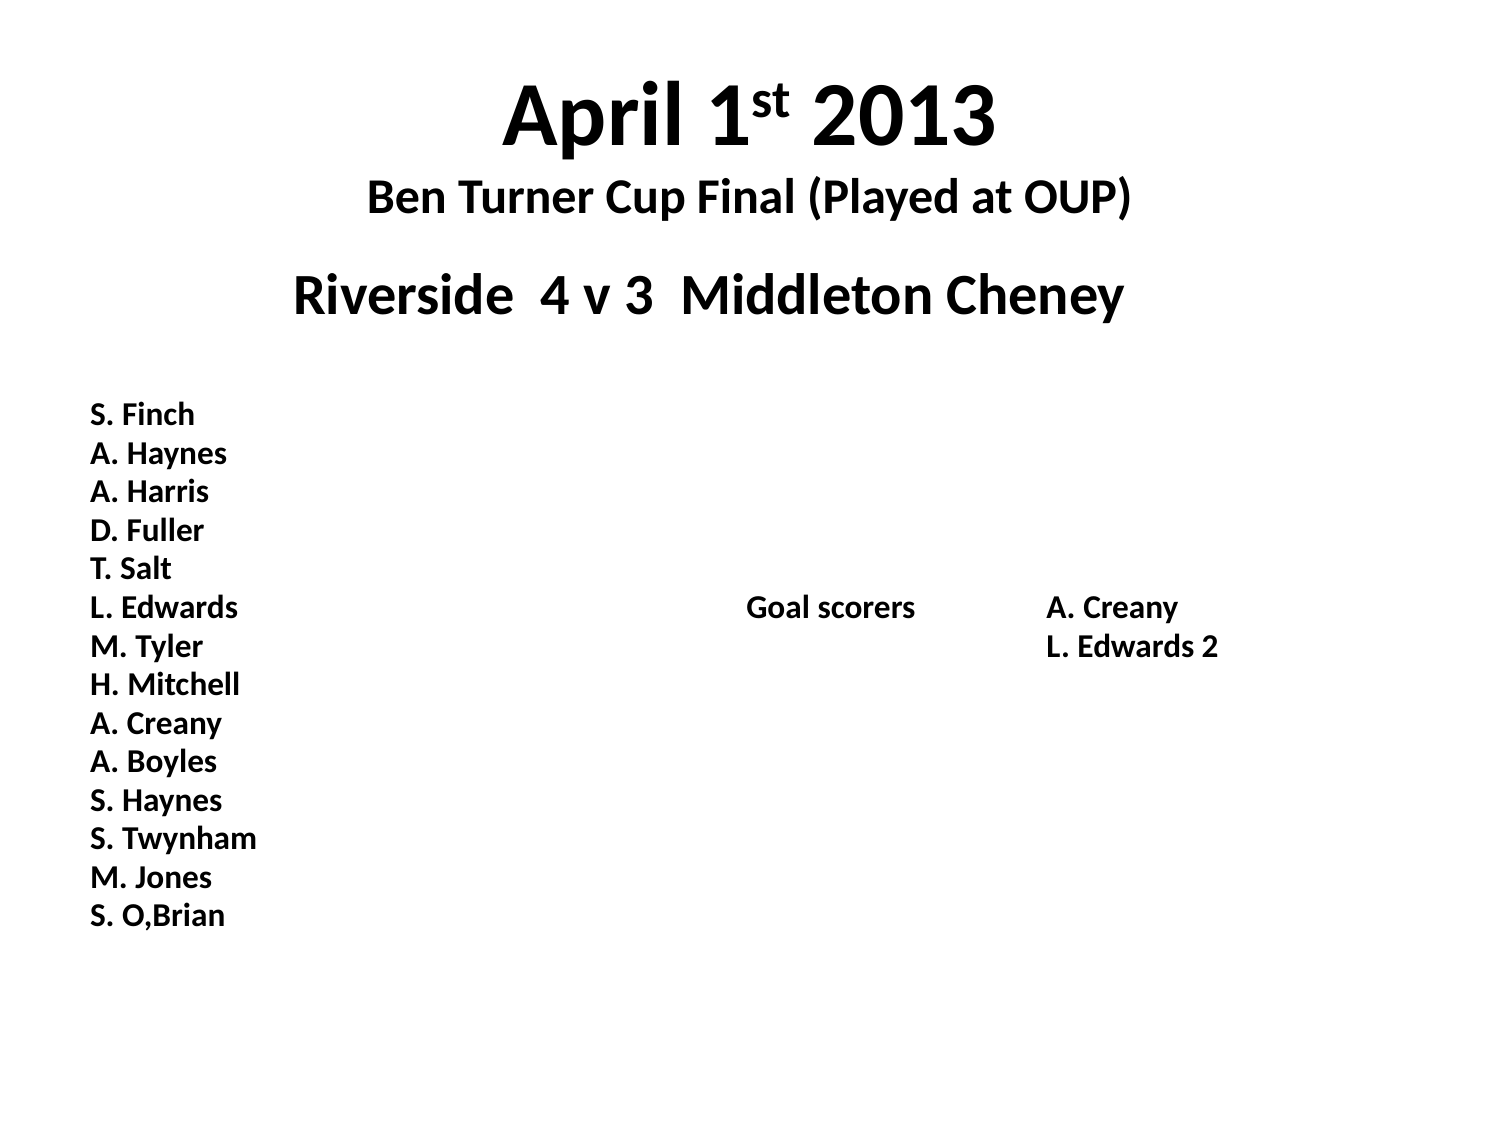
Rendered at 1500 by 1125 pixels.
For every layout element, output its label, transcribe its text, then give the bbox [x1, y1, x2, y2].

title April 1st 2013 Ben Turner Cup Final (Played at OUP) [75, 45, 1425, 233]
list Riverside 4 v 3 Middleton Cheney S. Finch A. Haynes A. Harris D. Fuller T. Salt L. Edwards Goal scorers A. Creany M. Tyler L. Edwards 2 H. Mitchell A. Creany A. Boyles S. Haynes S. Twynham M. Jones S. O,Brian [75, 262, 1425, 1005]
